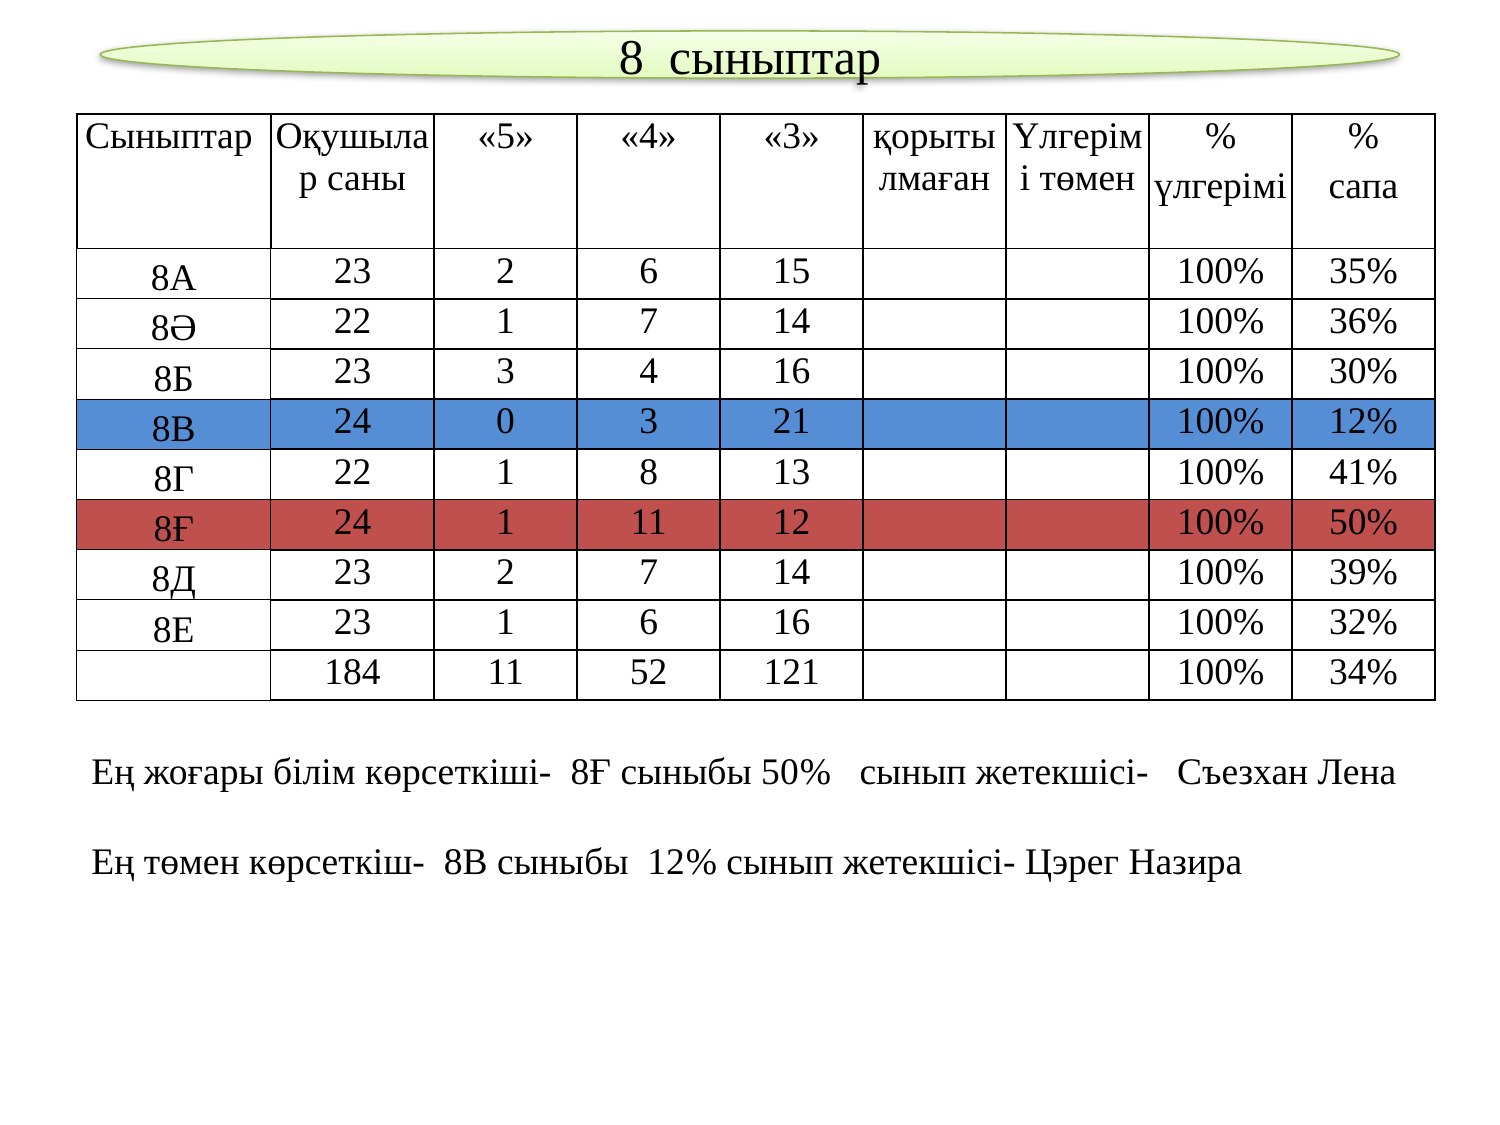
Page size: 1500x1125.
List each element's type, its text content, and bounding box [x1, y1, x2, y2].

text_box Ең жоғары білім көрсеткіші- 8Ғ сыныбы 50% сынып жетекшісі- Съезхан Лена Ең төмен көрсеткіш- 8В сыныбы 12% сынып жетекшісі- Цэрег Назира [76, 739, 1500, 890]
table_cell 8Д [77, 550, 270, 599]
table_cell 12% [1293, 400, 1434, 448]
table_cell 1 [435, 601, 576, 649]
table_cell [864, 500, 1005, 549]
table_cell 100% [1150, 601, 1291, 649]
table_cell үлгерімі [1150, 164, 1291, 248]
table_cell 14 [721, 300, 862, 348]
table_cell 15 [721, 249, 862, 298]
table_cell [864, 450, 1005, 499]
table_header % [1150, 115, 1291, 164]
table_cell 24 [271, 500, 433, 549]
table_cell 121 [721, 651, 862, 699]
table_cell [864, 400, 1005, 448]
table_cell 8В [77, 400, 270, 449]
table_cell 16 [721, 350, 862, 398]
table_header Оқушылар саны [272, 115, 433, 248]
table_cell 12 [721, 500, 862, 549]
table_cell 6 [578, 249, 719, 298]
table_cell 100% [1150, 500, 1291, 549]
table_cell 52 [578, 651, 719, 699]
table_cell 8Ғ [77, 500, 270, 549]
table_cell 30% [1293, 350, 1434, 398]
table_cell 0 [435, 400, 576, 448]
table_cell 50% [1293, 500, 1434, 549]
table_cell [1007, 300, 1148, 348]
table_cell 3 [435, 350, 576, 398]
table_cell 32% [1293, 601, 1434, 649]
table_cell [864, 651, 1005, 699]
table_cell [77, 651, 270, 700]
table_cell [1007, 249, 1148, 298]
table_header Сыныптар [78, 115, 270, 248]
table_cell 16 [721, 601, 862, 649]
table_cell 22 [271, 450, 433, 499]
table_cell [864, 300, 1005, 348]
table_cell 8 [578, 450, 719, 499]
table_cell 7 [578, 551, 719, 599]
table_cell [1007, 450, 1148, 499]
table_cell 1 [435, 500, 576, 549]
table_cell 2 [435, 249, 576, 298]
table_cell 8Е [77, 600, 270, 650]
table_cell 100% [1150, 400, 1291, 448]
table_cell 23 [271, 350, 433, 398]
table_cell 8Б [77, 349, 270, 399]
table_cell 6 [578, 601, 719, 649]
table_cell 8Ә [77, 299, 270, 348]
table_cell 23 [271, 601, 433, 649]
table_header % [1293, 115, 1434, 164]
table_cell [864, 601, 1005, 649]
table_cell 2 [435, 551, 576, 599]
table_cell 41% [1293, 450, 1434, 499]
table_cell [1007, 400, 1148, 448]
table_cell 14 [721, 551, 862, 599]
table_cell 7 [578, 300, 719, 348]
table_cell 8А [77, 249, 270, 298]
table_header «4» [578, 115, 719, 248]
table_cell 4 [578, 350, 719, 398]
table_cell [1007, 500, 1148, 549]
table_cell 36% [1293, 300, 1434, 348]
table_cell 34% [1293, 651, 1434, 699]
table_cell 35% [1293, 249, 1434, 298]
table_cell 100% [1150, 249, 1291, 298]
table_cell 39% [1293, 551, 1434, 599]
table_cell сапа [1293, 164, 1434, 248]
table_cell [1007, 601, 1148, 649]
table_cell 100% [1150, 651, 1291, 699]
table_cell 100% [1150, 350, 1291, 398]
table_cell [864, 551, 1005, 599]
table_cell 11 [435, 651, 576, 699]
table_cell [1007, 651, 1148, 699]
table_cell 3 [578, 400, 719, 448]
table_header Үлгерімі төмен [1007, 115, 1148, 248]
table_cell 100% [1150, 300, 1291, 348]
table_header «3» [721, 115, 862, 248]
table_cell 23 [271, 551, 433, 599]
table_header «5» [435, 115, 576, 248]
table_cell [1007, 551, 1148, 599]
text_box 8 сыныптар [99, 30, 1401, 79]
table_cell 23 [271, 249, 433, 298]
table_cell 21 [721, 400, 862, 448]
table_cell 100% [1150, 551, 1291, 599]
table_cell 1 [435, 450, 576, 499]
table_cell 13 [721, 450, 862, 499]
table_cell 8Г [77, 450, 270, 499]
table_cell 22 [271, 300, 433, 348]
table_cell 24 [271, 400, 433, 448]
table_cell [864, 249, 1005, 298]
table_cell 11 [578, 500, 719, 549]
table_cell [864, 350, 1005, 398]
table_cell 1 [435, 300, 576, 348]
table_cell 184 [271, 651, 433, 699]
table_cell [1007, 350, 1148, 398]
table_header қорытылмаған [864, 115, 1005, 248]
table_cell 100% [1150, 450, 1291, 499]
